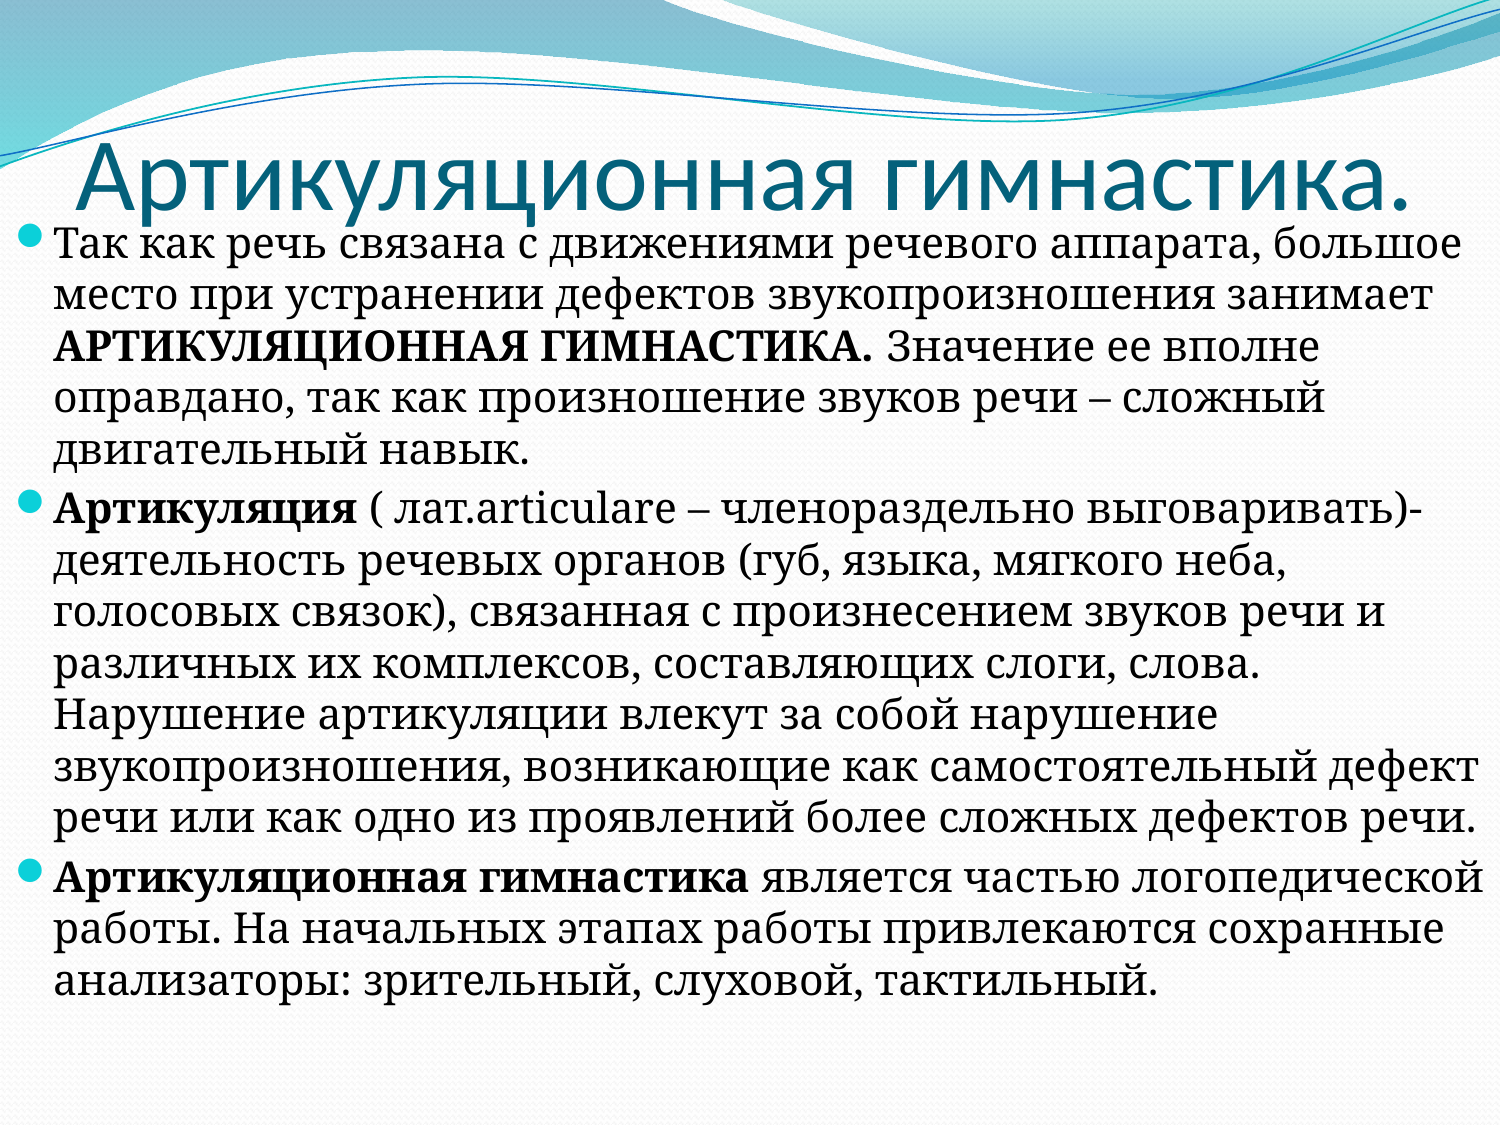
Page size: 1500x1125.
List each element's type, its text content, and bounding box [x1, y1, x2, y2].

list Так как речь связана с движениями речевого аппарата, большое место при устранении дефектов звукопроизношения занимает АРТИКУЛЯЦИОННАЯ ГИМНАСТИКА. Значение ее вполне оправдано, так как произношение звуков речи – сложный двигательный навык. Артикуляция ( лат.artiсulare – членораздельно выговаривать)- деятельность речевых органов (губ, языка, мягкого неба, голосовых связок), связанная с произнесением звуков речи и различных их комплексов, составляющих слоги, слова. Нарушение артикуляции влекут за собой нарушение звукопроизношения, возникающие как самостоятельный дефект речи или как одно из проявлений более сложных дефектов речи. Артикуляционная гимнастика является частью логопедической работы. На начальных этапах работы привлекаются сохранные анализаторы: зрительный, слуховой, тактильный. [0, 208, 1500, 1125]
title Артикуляционная гимнастика. [75, 30, 1425, 208]
